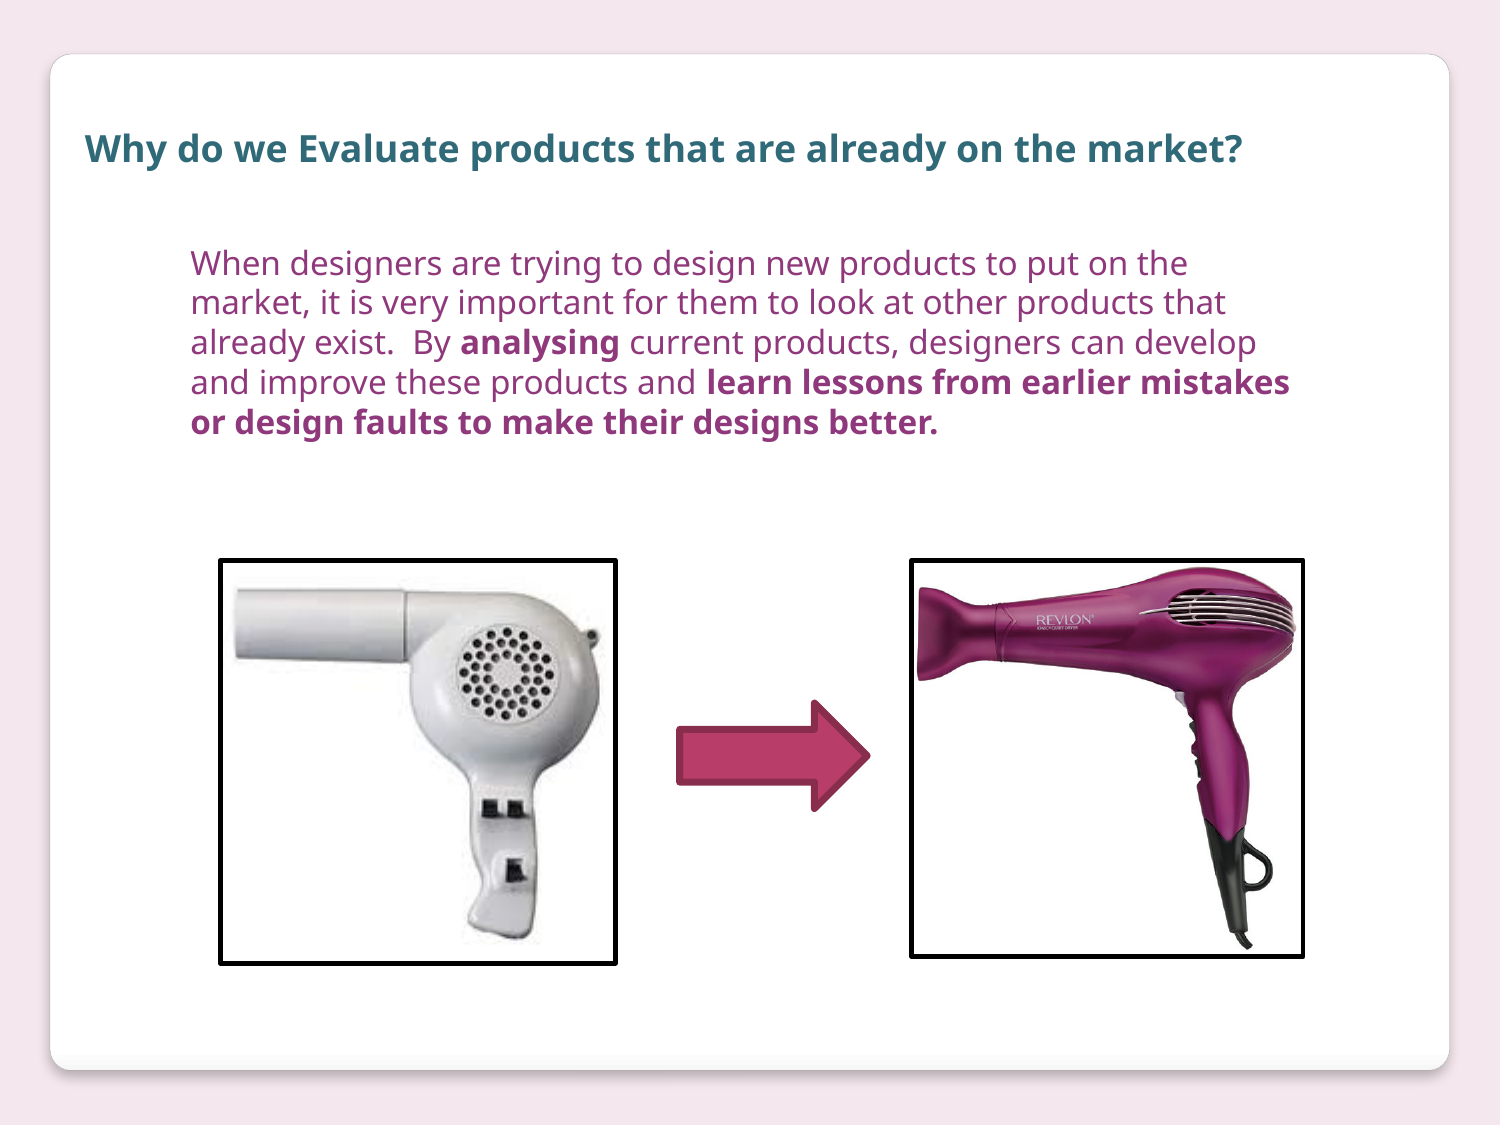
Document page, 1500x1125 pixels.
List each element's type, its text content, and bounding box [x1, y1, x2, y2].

text_box Why do we Evaluate products that are already on the market? [70, 117, 1418, 177]
text_box When designers are trying to design new products to put on the market, it is very important for them to look at other products that already exist. By analysing current products, designers can develop and improve these products and learn lessons from earlier mistakes or design faults to make their designs better. [175, 234, 1325, 449]
picture [222, 562, 614, 962]
picture [913, 562, 1301, 955]
text_box [676, 699, 871, 812]
